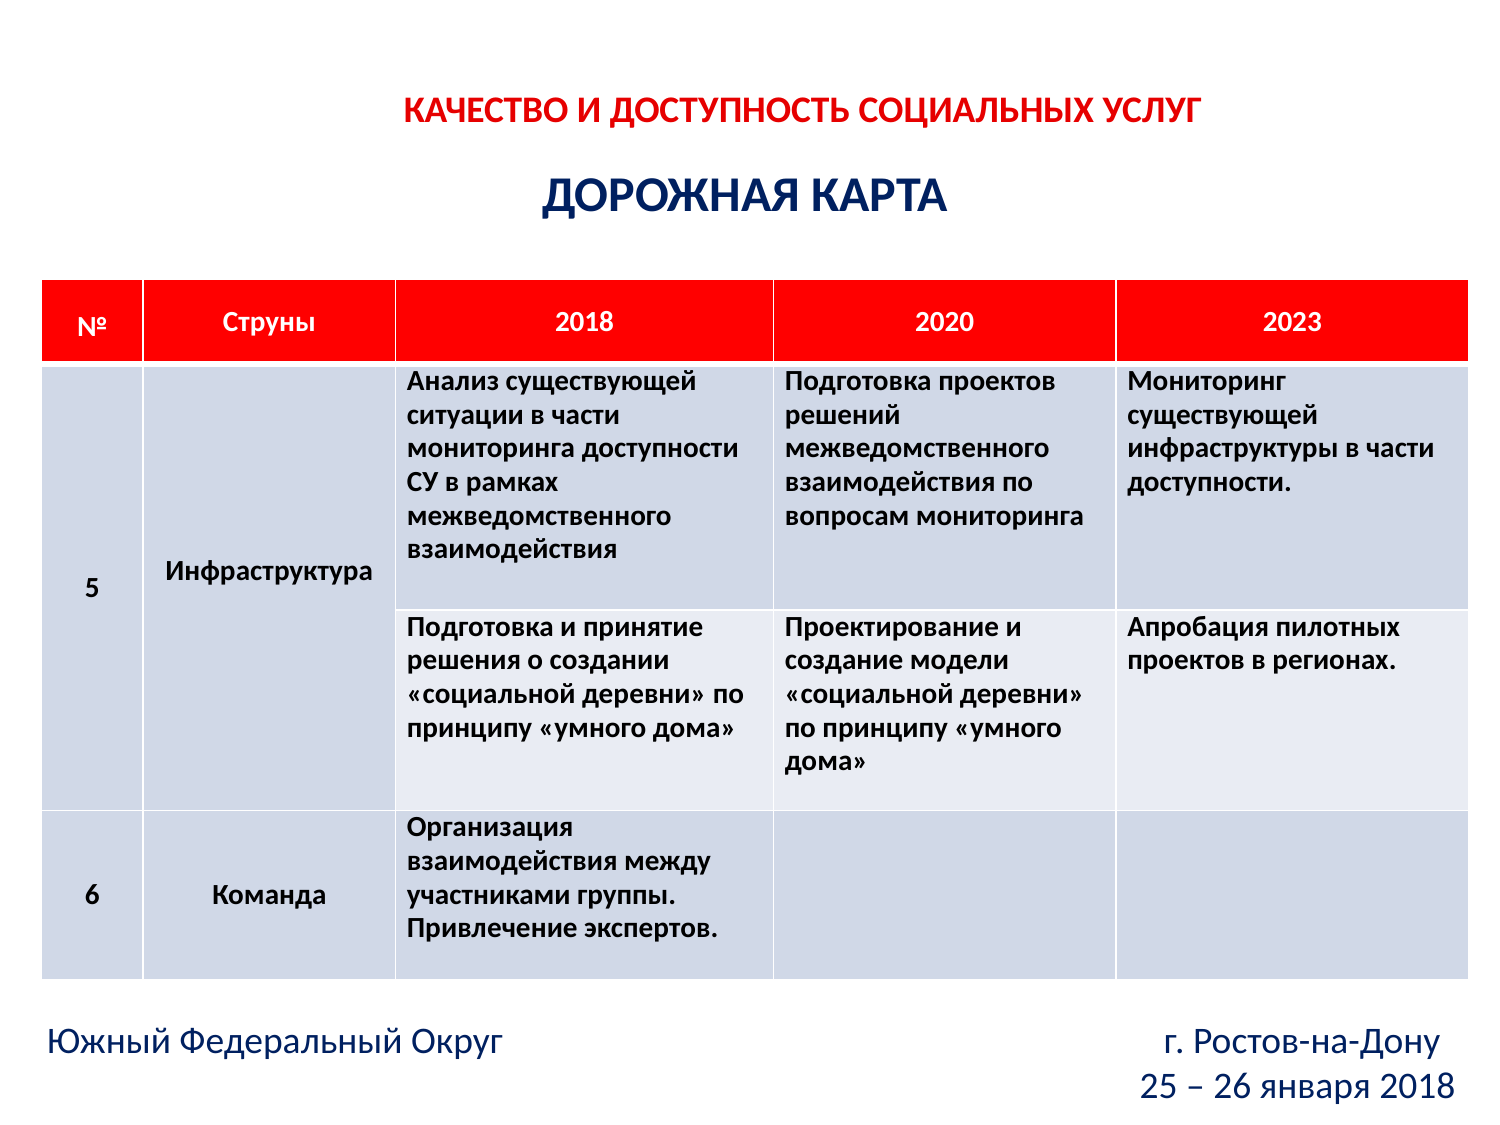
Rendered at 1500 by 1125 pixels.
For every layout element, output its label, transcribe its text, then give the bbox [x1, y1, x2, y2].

table_header № [42, 280, 142, 361]
table_cell Проектирование и создание модели «социальной деревни» по принципу «умного дома» [774, 611, 1115, 810]
table_cell Мониторинг существующей инфраструктуры в части доступности. [1117, 367, 1468, 609]
table_cell 6 [42, 811, 142, 979]
table_header 2023 [1117, 280, 1468, 361]
table_cell Апробация пилотных проектов в регионах. [1117, 611, 1468, 810]
table_cell Инфраструктура [144, 367, 395, 810]
table_cell Подготовка и принятие решения о создании «социальной деревни» по принципу «умного дома» [396, 611, 773, 810]
text_box Южный Федеральный Округ г. Ростов-на-Дону 25 – 26 января 2018 [19, 1016, 1471, 1106]
text_box ДОРОЖНАЯ КАРТА [370, 153, 1121, 229]
table_header 2018 [396, 280, 773, 361]
text_box КАЧЕСТВО И ДОСТУПНОСТЬ СОЦИАЛЬНЫХ УСЛУГ [266, 78, 1340, 138]
table_header Струны [144, 280, 395, 361]
table_cell [1117, 811, 1468, 979]
table_header 2020 [774, 280, 1115, 361]
table_cell Подготовка проектов решений межведомственного взаимодействия по вопросам мониторинга [774, 367, 1115, 609]
table_cell Организация взаимодействия между участниками группы. Привлечение экспертов. [396, 811, 773, 979]
table_cell [774, 811, 1115, 979]
table_cell 5 [42, 367, 142, 810]
table_cell Команда [144, 811, 395, 979]
table_cell Анализ существующей ситуации в части мониторинга доступности СУ в рамках межведомственного взаимодействия [396, 367, 773, 609]
